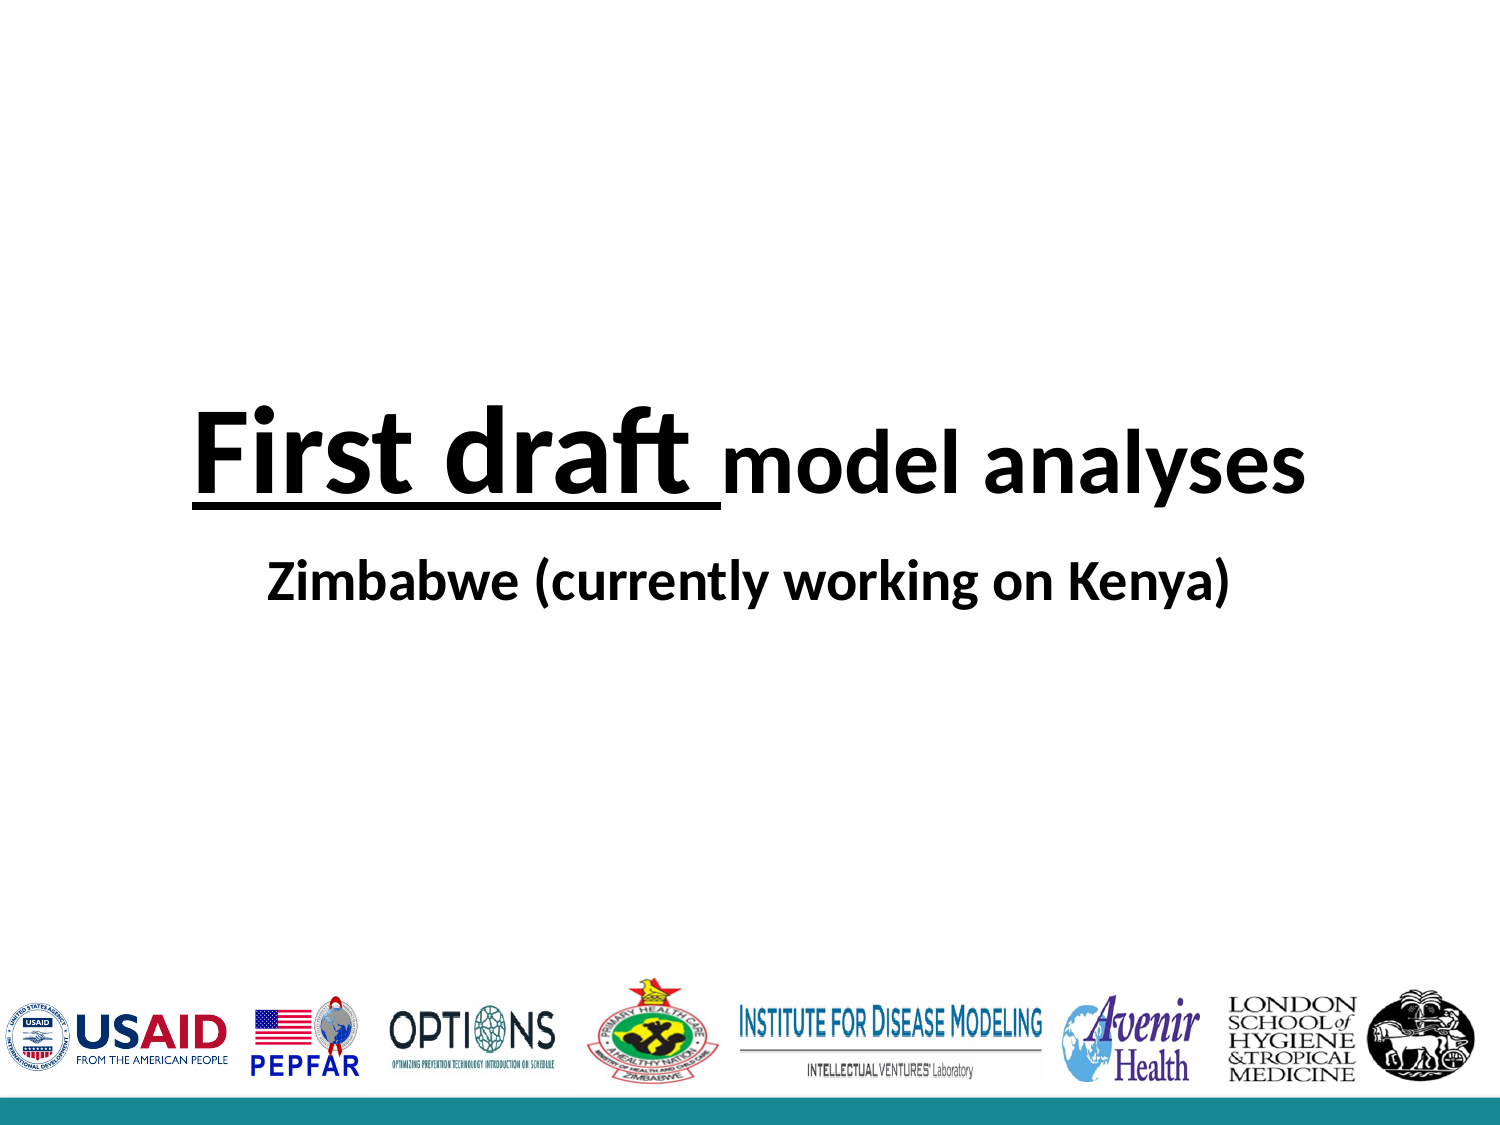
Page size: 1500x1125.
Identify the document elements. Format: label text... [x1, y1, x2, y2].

title First draft model analyses Zimbabwe (currently working on Kenya) [75, 417, 1425, 540]
picture [586, 976, 726, 1087]
picture [1062, 995, 1200, 1082]
picture [737, 999, 1044, 1086]
picture [1218, 980, 1487, 1091]
picture [0, 980, 576, 1098]
